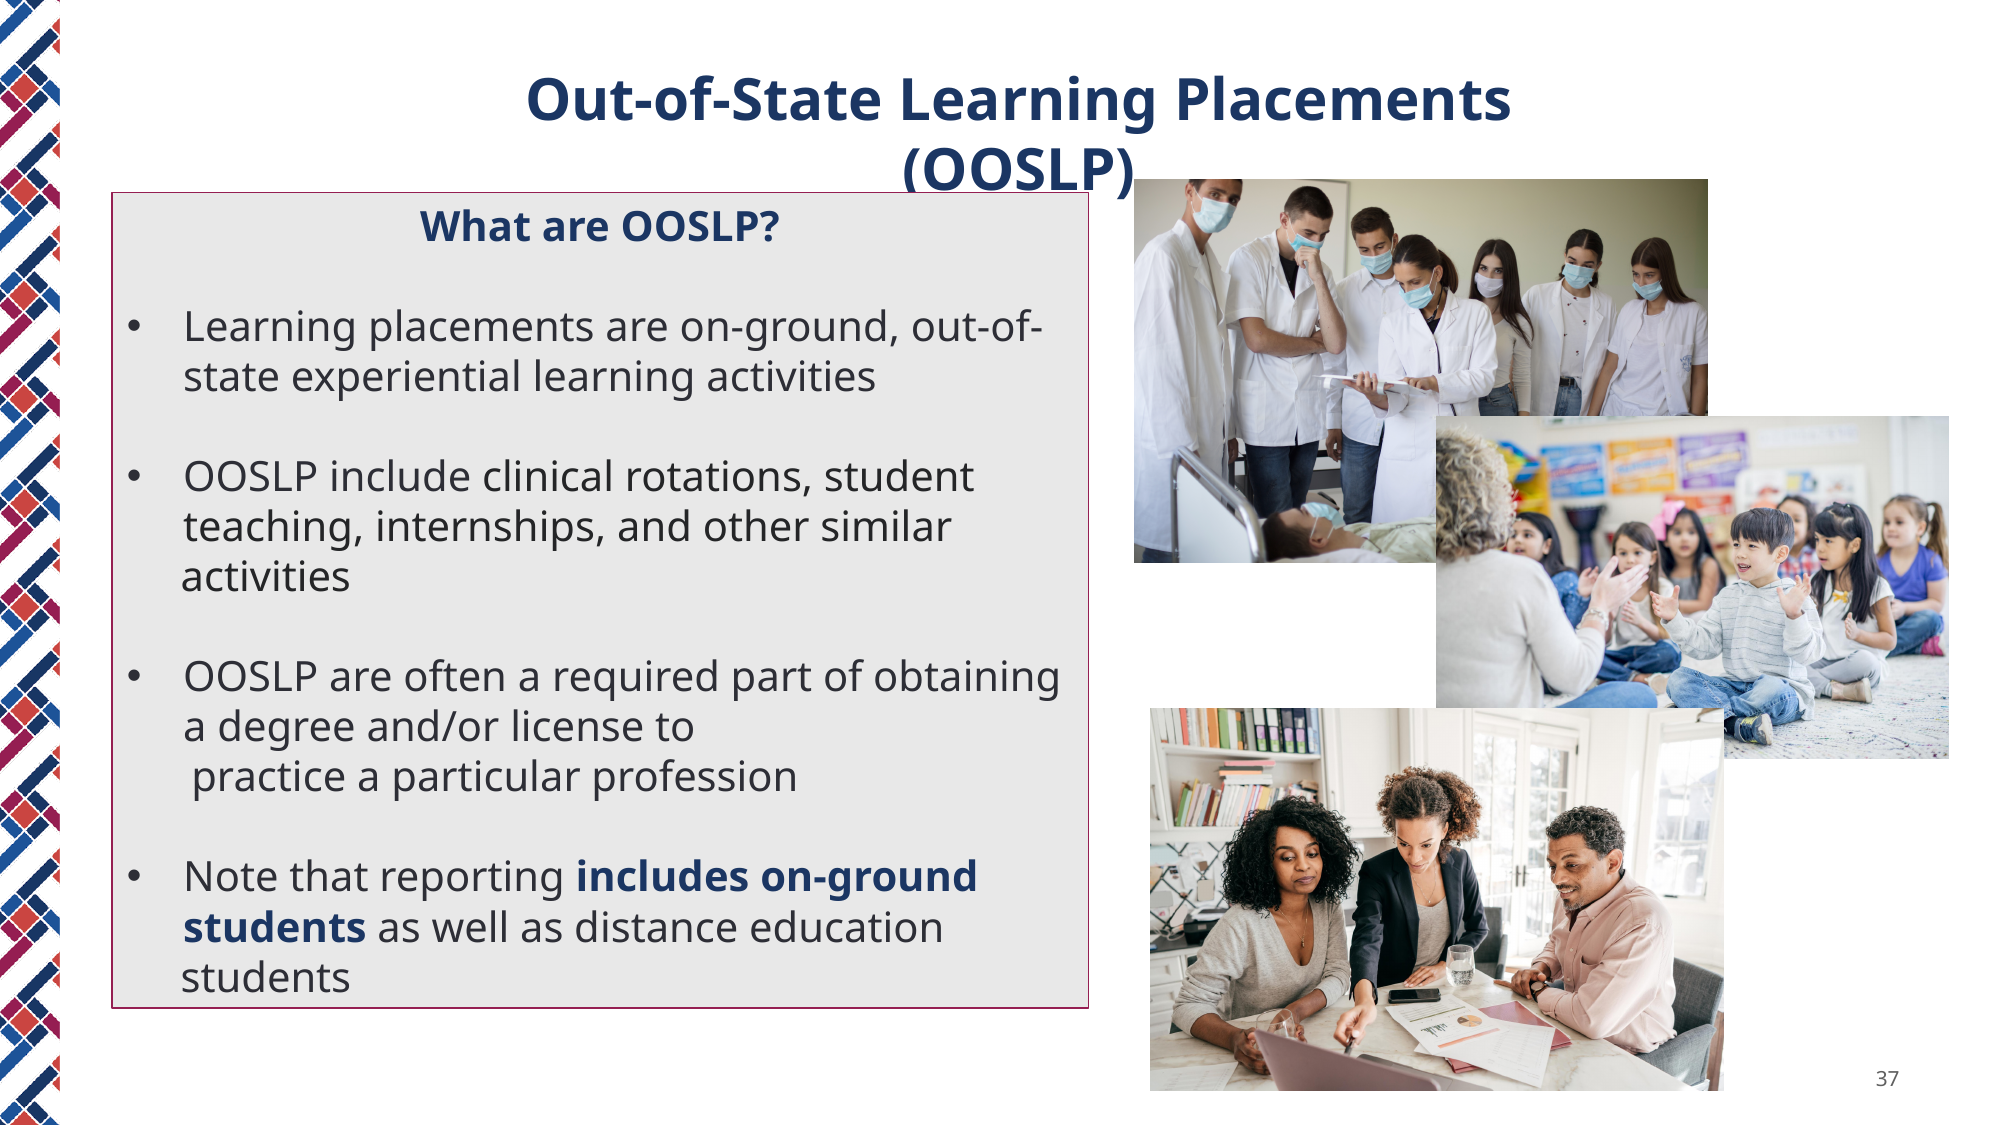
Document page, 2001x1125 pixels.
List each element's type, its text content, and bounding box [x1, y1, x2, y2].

text_box Out-of-State Learning Placements (OOSLP) [427, 54, 1610, 210]
picture [0, 0, 213, 1125]
picture [1133, 179, 1950, 1091]
text_box What are OOSLP? Learning placements are on-ground, out-of-state experiential learning activities OOSLP include clinical rotations, student teaching, internships, and other similar activities OOSLP are often a required part of obtaining a degree and/or license to practice a particular profession Note that reporting includes on-ground students as well as distance education students [111, 192, 1089, 1008]
